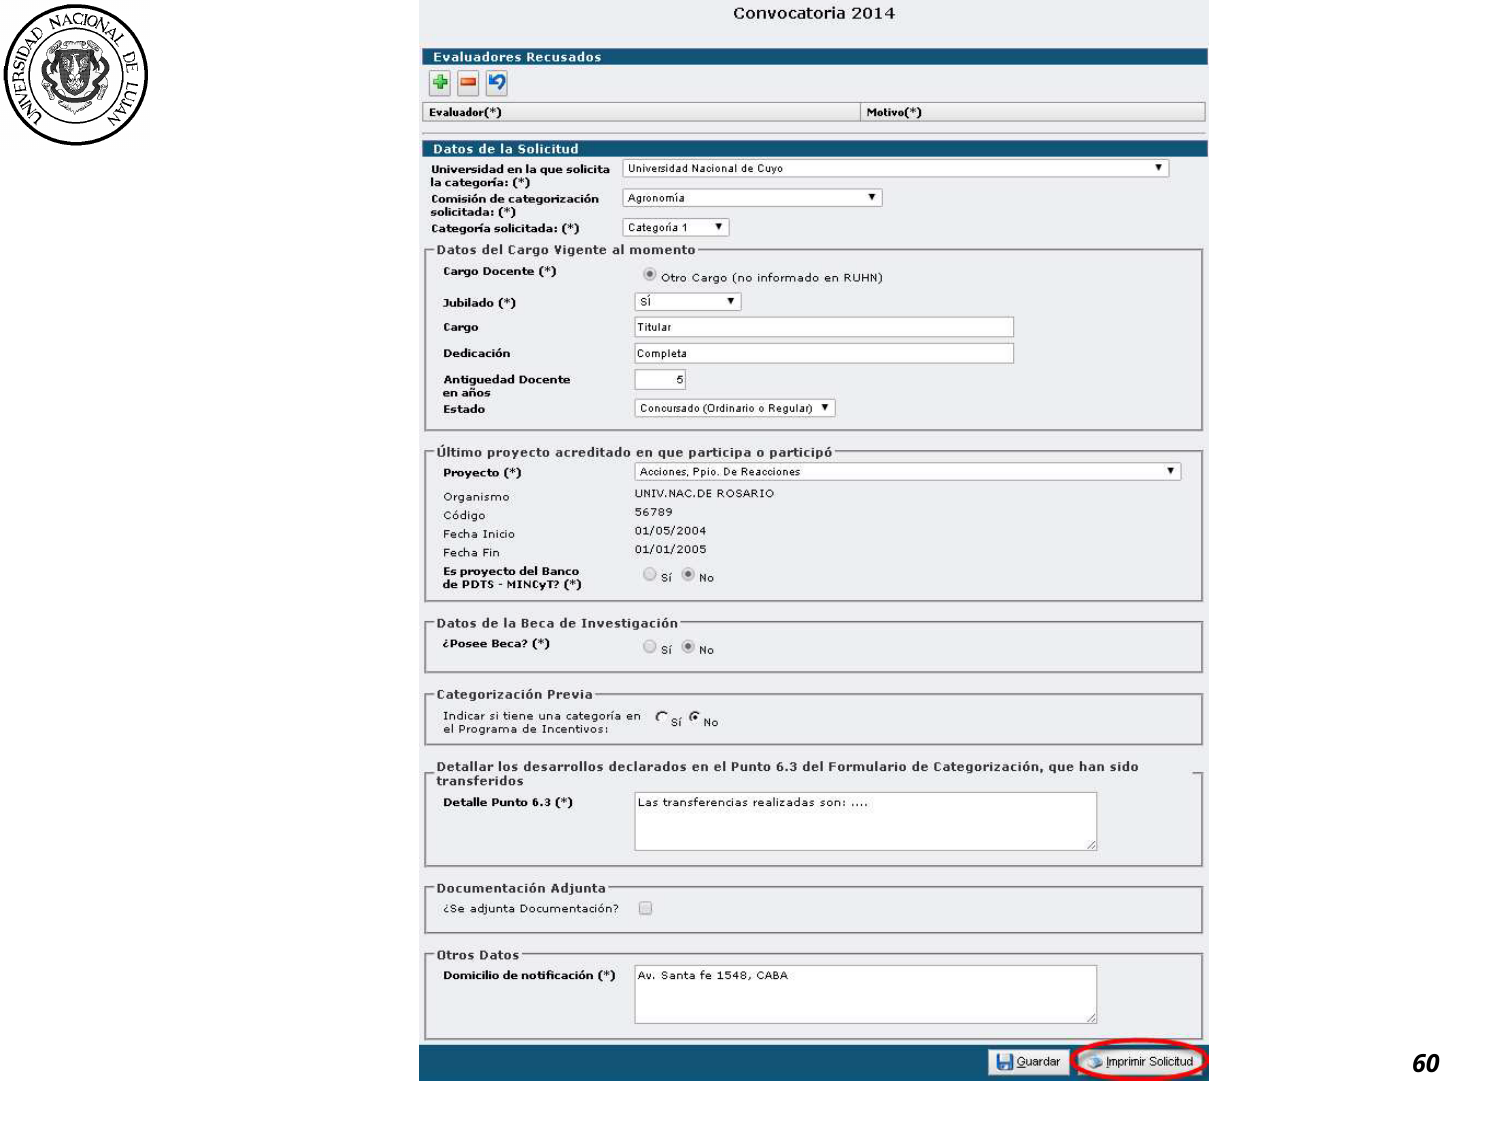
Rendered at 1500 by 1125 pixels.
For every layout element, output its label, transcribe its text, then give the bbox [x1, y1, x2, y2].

picture [0, 0, 151, 151]
text_box <número> [1104, 1035, 1455, 1095]
picture [418, 0, 1210, 1081]
